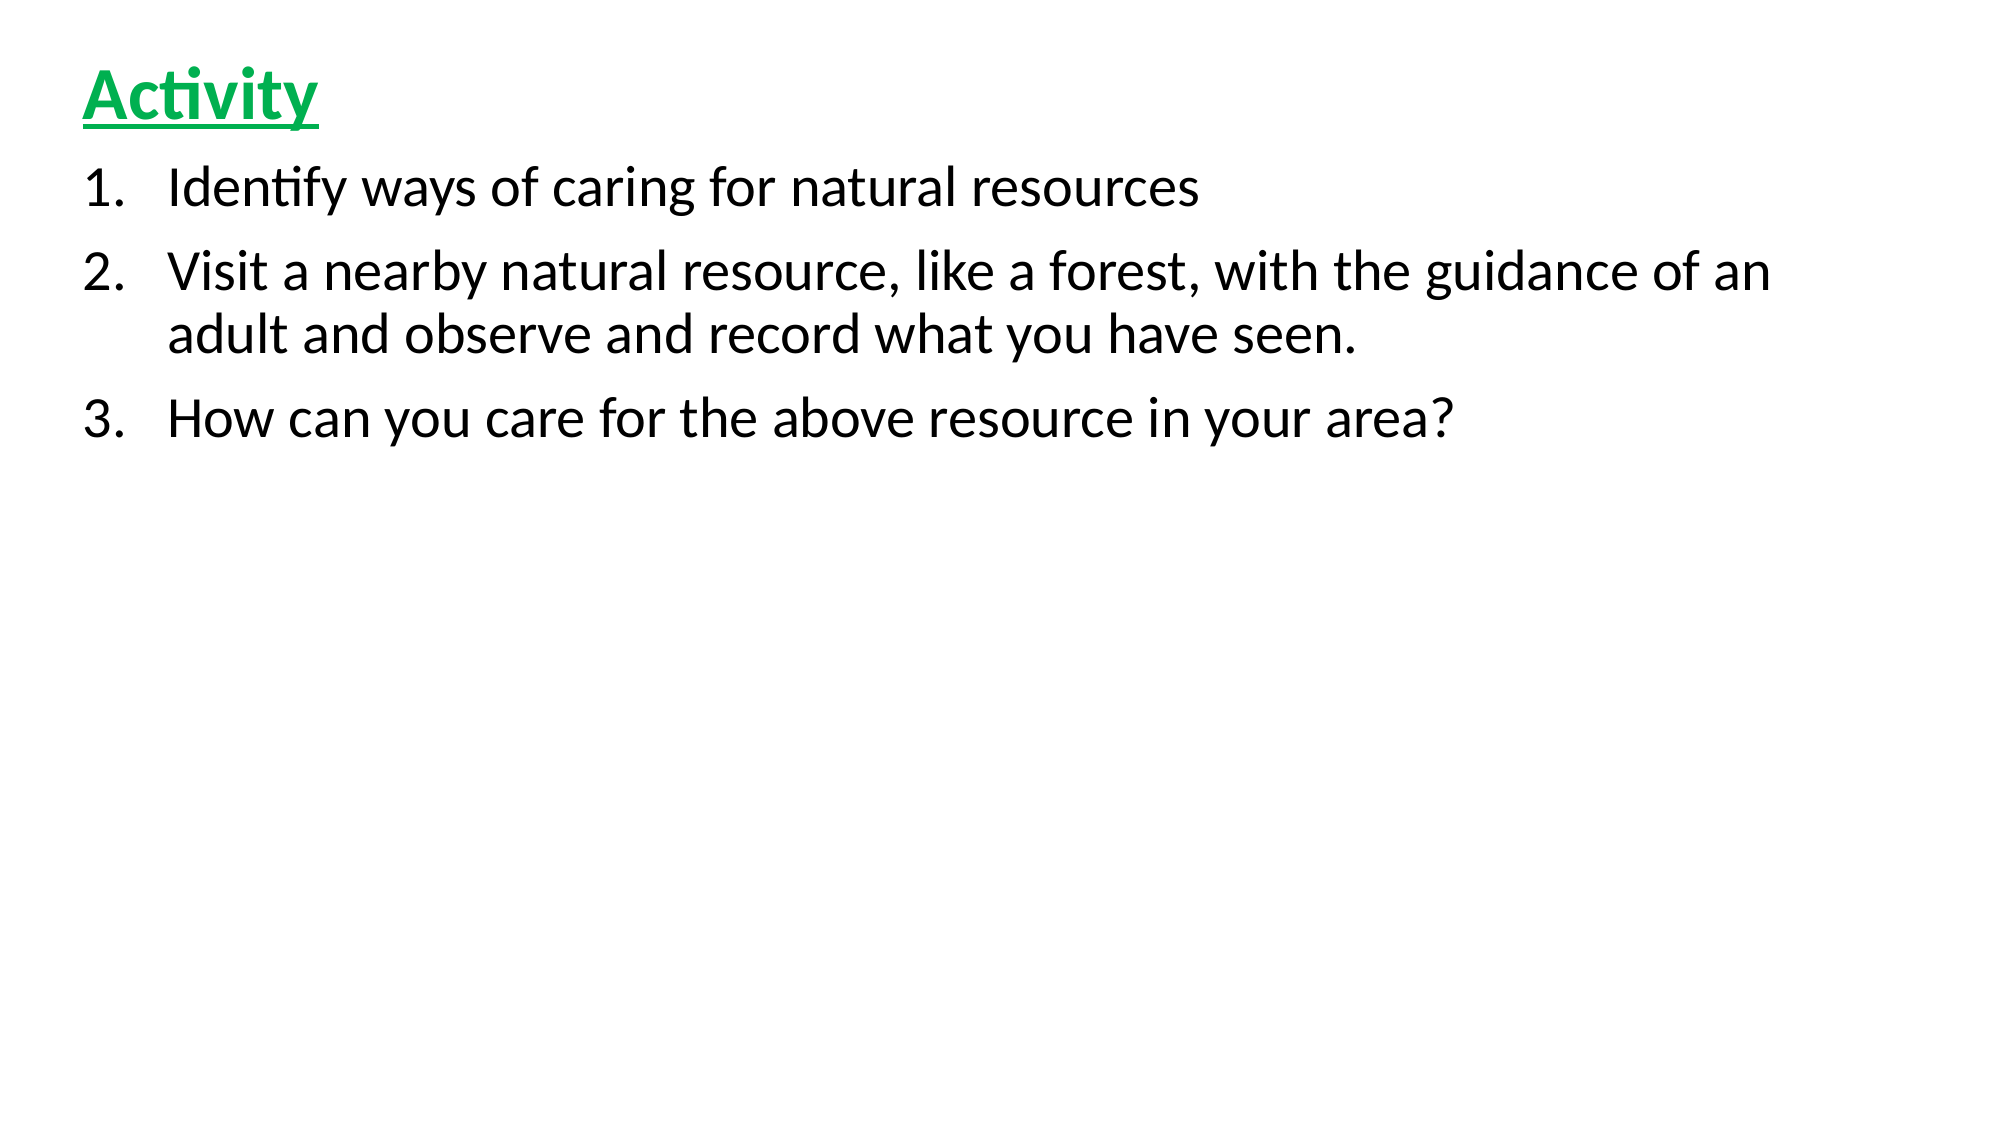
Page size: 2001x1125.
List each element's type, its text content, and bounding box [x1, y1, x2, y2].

list Activity Identify ways of caring for natural resources Visit a nearby natural resource, like a forest, with the guidance of an adult and observe and record what you have seen. How can you care for the above resource in your area? [67, 47, 1793, 762]
